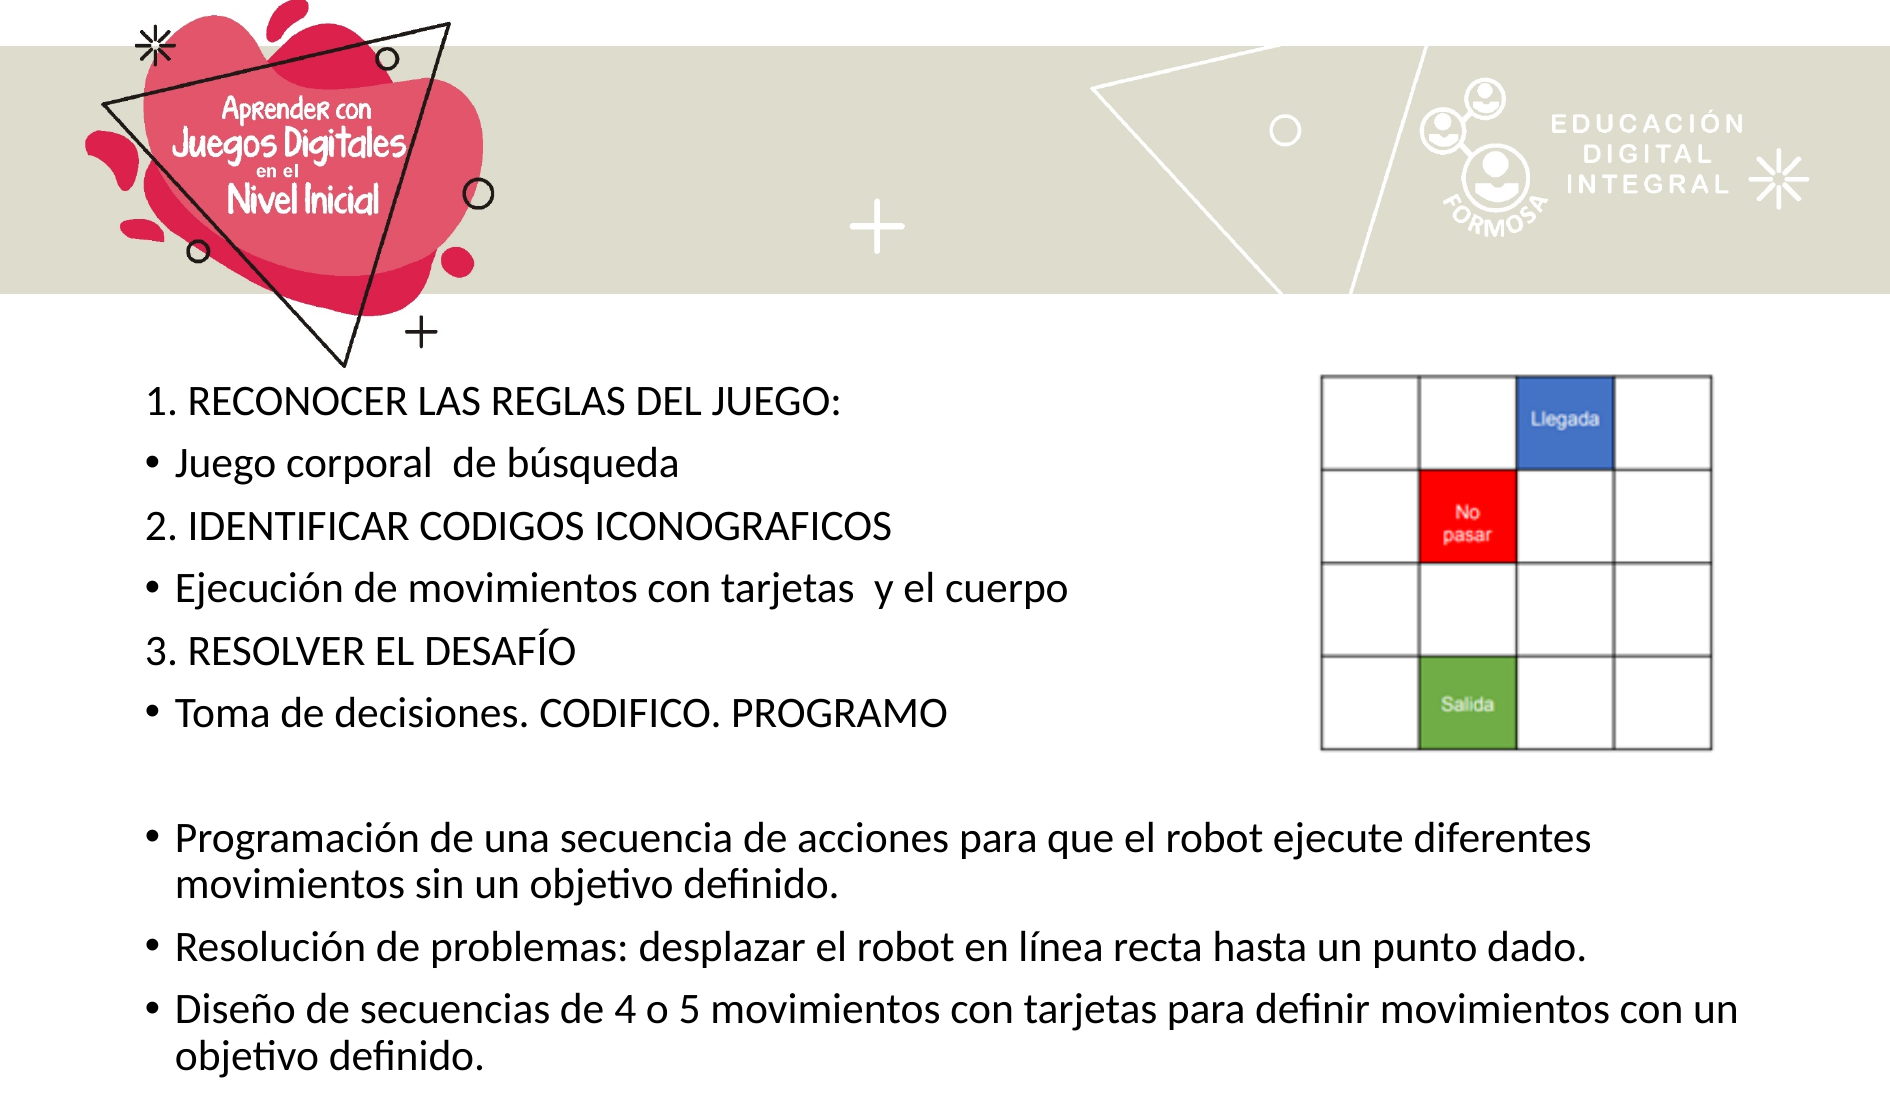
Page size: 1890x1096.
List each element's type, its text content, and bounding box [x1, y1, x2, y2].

list 1. RECONOCER LAS REGLAS DEL JUEGO: Juego corporal de búsqueda 2. IDENTIFICAR CODIGOS ICONOGRAFICOS Ejecución de movimientos con tarjetas y el cuerpo 3. RESOLVER EL DESAFÍO Toma de decisiones. CODIFICO. PROGRAMO Programación de una secuencia de acciones para que el robot ejecute diferentes movimientos sin un objetivo definido. Resolución de problemas: desplazar el robot en línea recta hasta un punto dado. Diseño de secuencias de 4 o 5 movimientos con tarjetas para definir movimientos con un objetivo definido. [129, 373, 1843, 1092]
picture [0, 0, 1890, 761]
